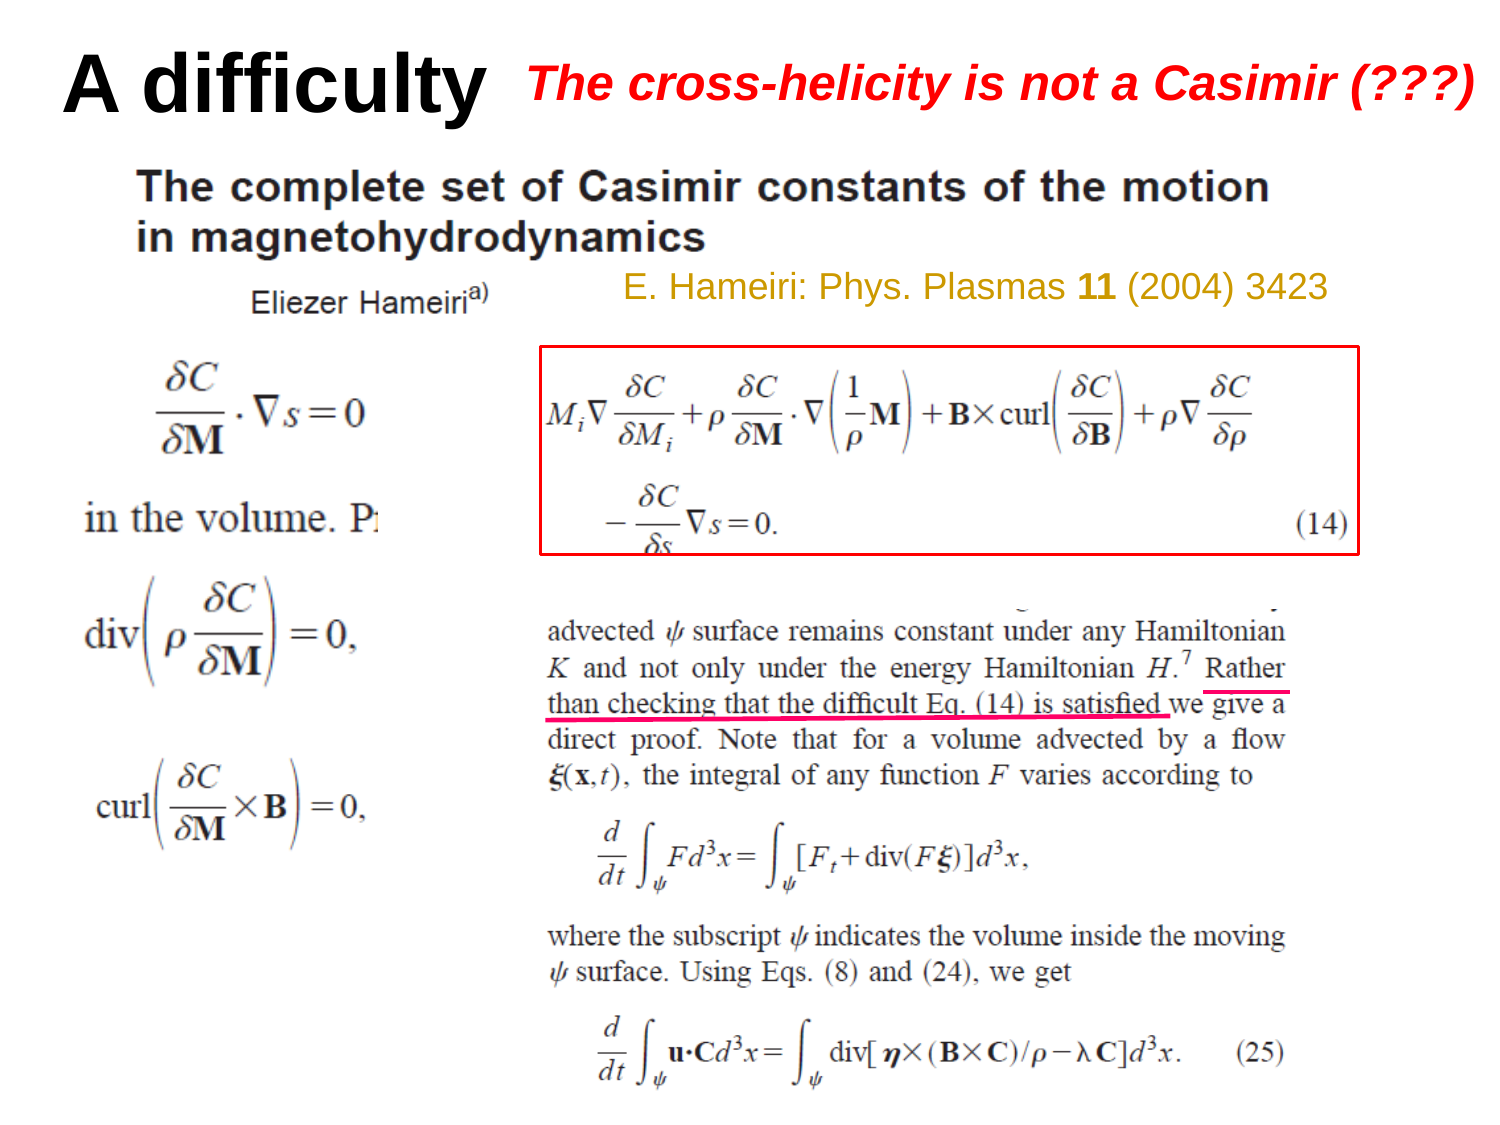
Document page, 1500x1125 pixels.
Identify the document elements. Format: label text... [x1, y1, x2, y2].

picture [541, 609, 1291, 1105]
picture [74, 752, 382, 864]
picture [541, 347, 1358, 554]
picture [78, 357, 378, 700]
picture [118, 144, 1287, 321]
text_box The cross-helicity is not a Casimir (???) [510, 43, 1492, 118]
text_box E. Hameiri: Phys. Plasmas 11 (2004) 3423 [1290, 254, 1424, 315]
title A difficulty [17, 9, 533, 149]
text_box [545, 715, 1171, 721]
